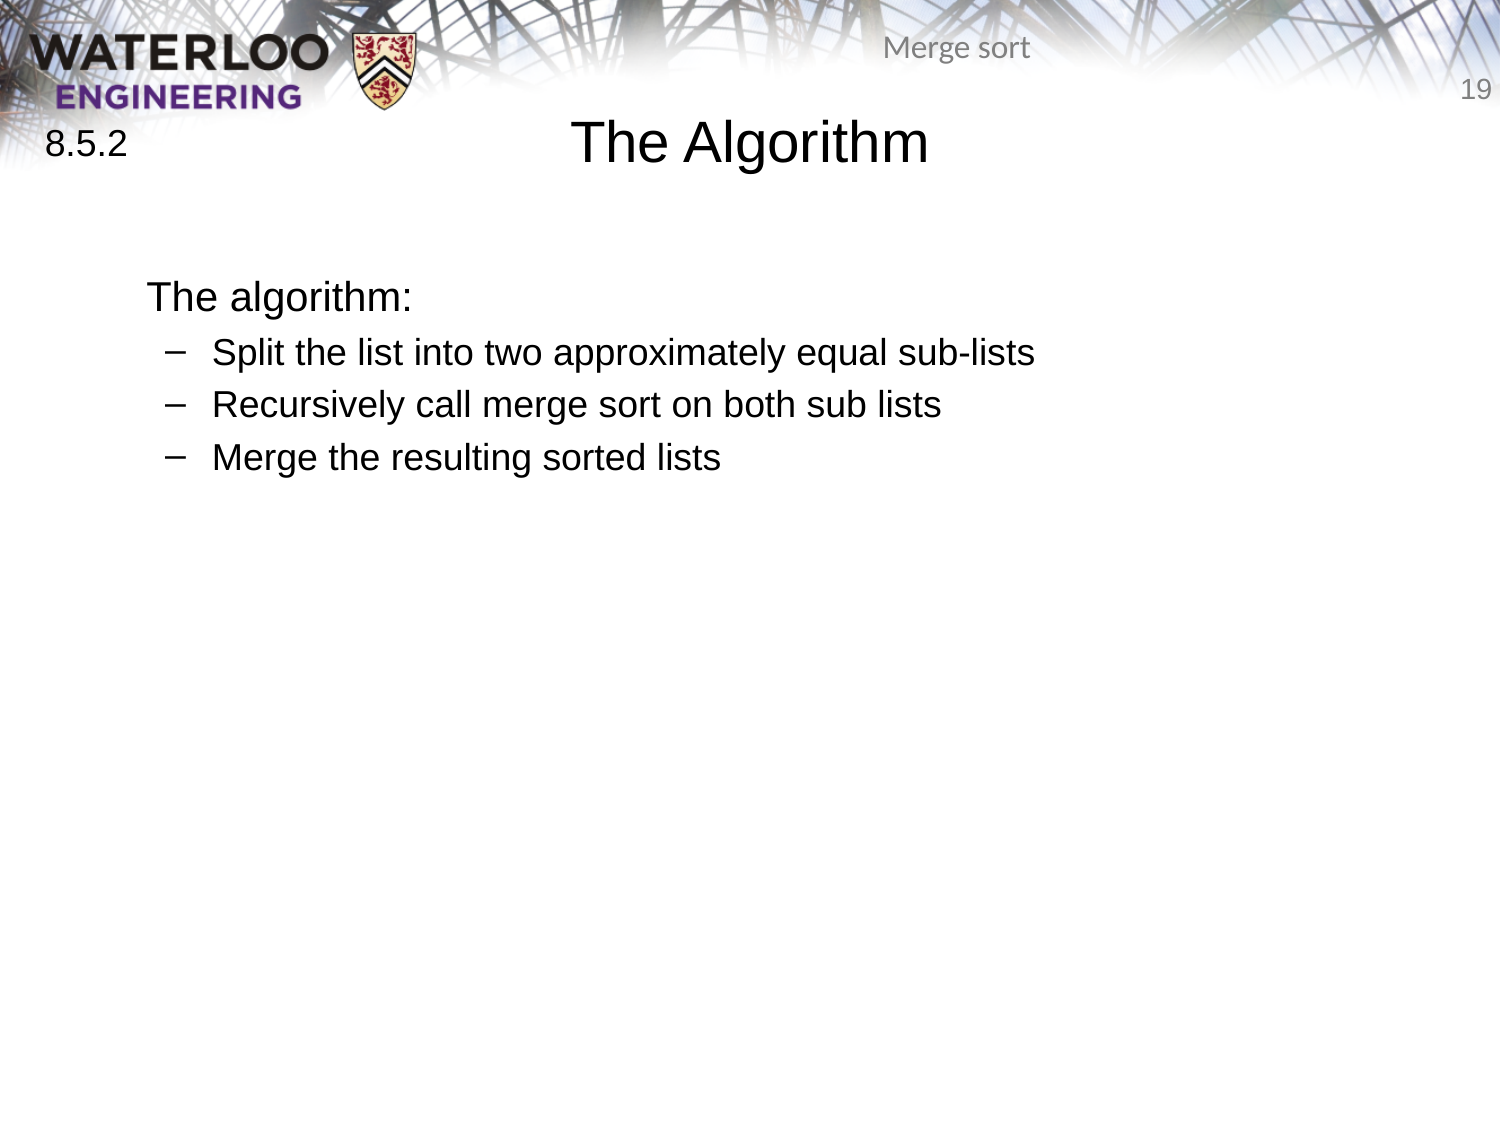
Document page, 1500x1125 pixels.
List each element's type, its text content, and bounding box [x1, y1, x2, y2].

text_box 8.5.2 [30, 111, 143, 172]
list The algorithm: Split the list into two approximately equal sub-lists Recursively call merge sort on both sub lists Merge the resulting sorted lists [74, 262, 1426, 1006]
title The Algorithm [74, 44, 1426, 233]
picture [0, 0, 1500, 1125]
